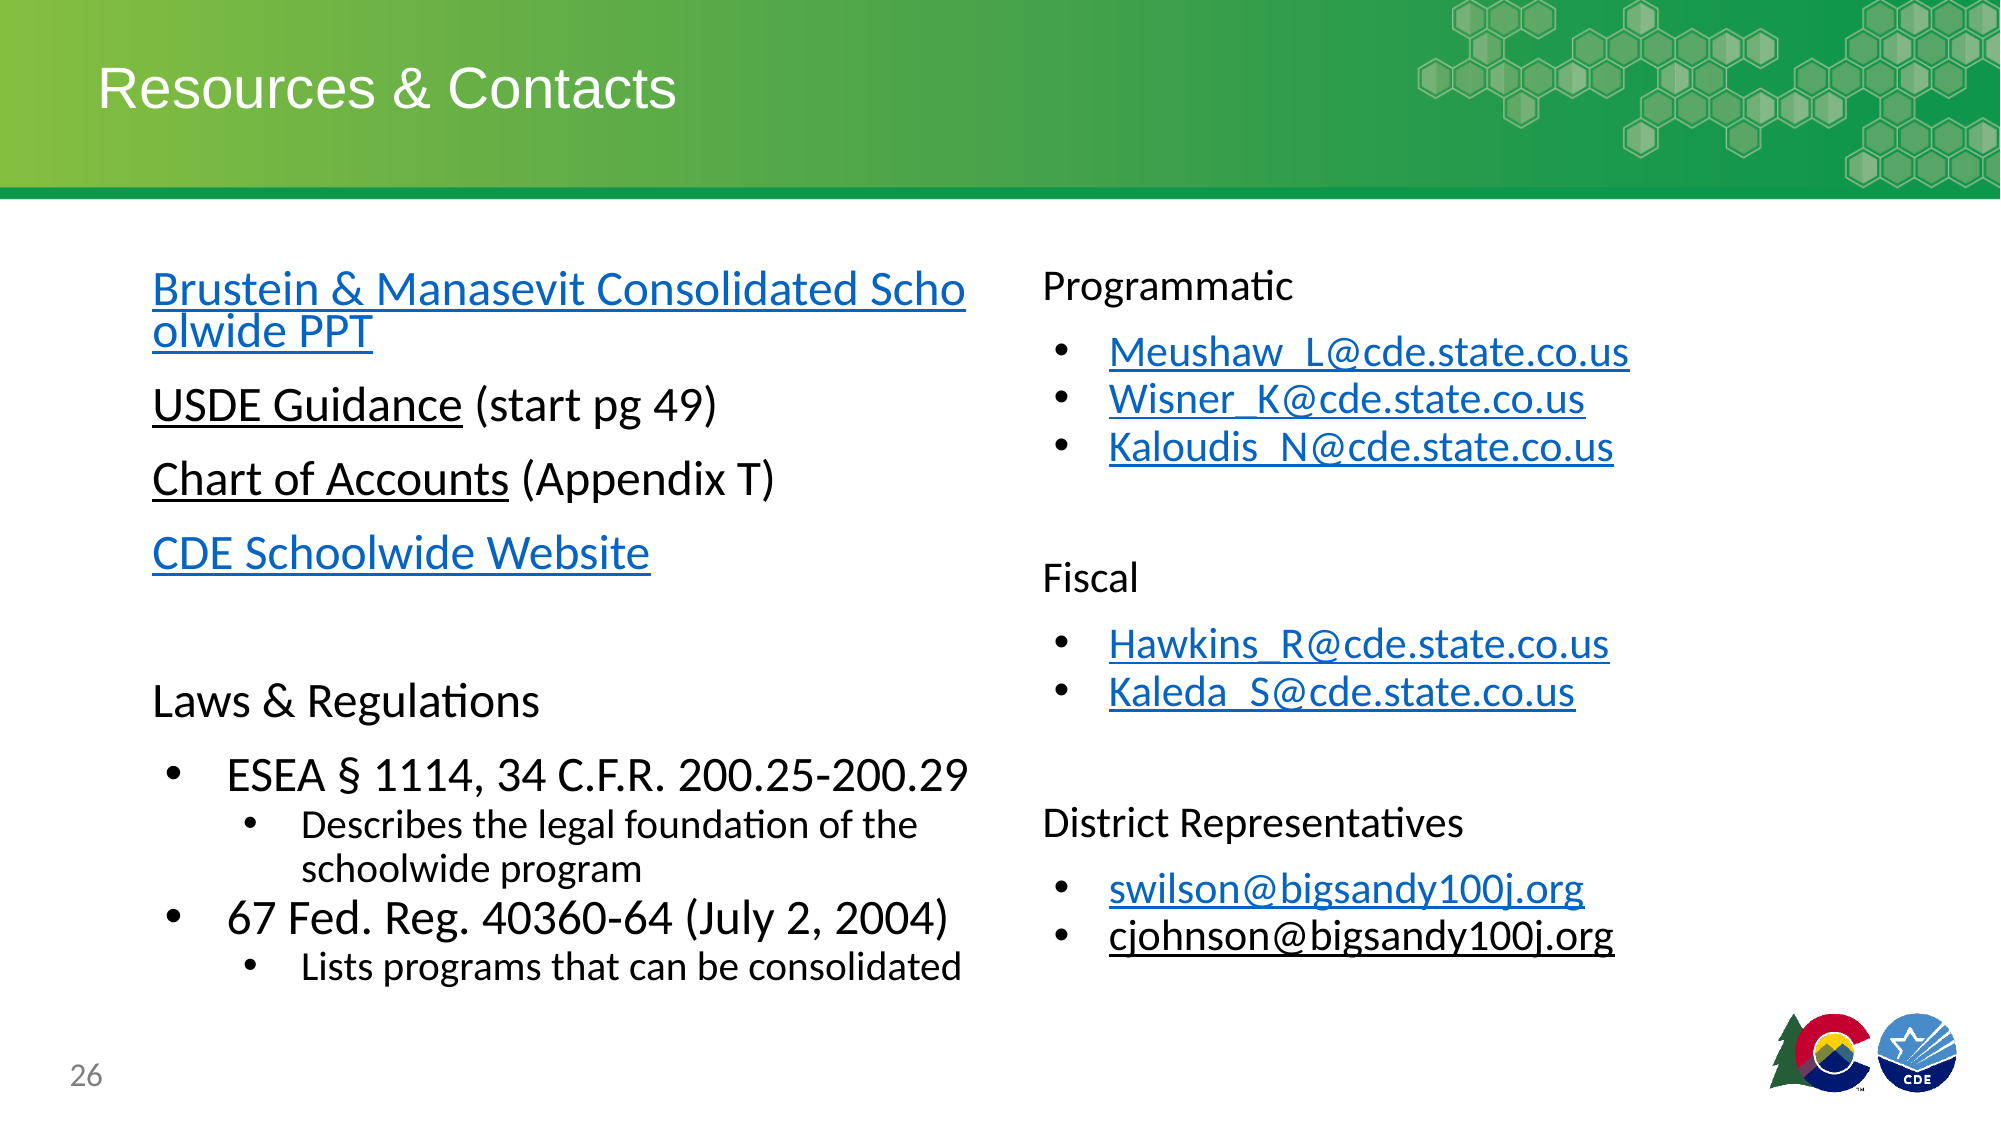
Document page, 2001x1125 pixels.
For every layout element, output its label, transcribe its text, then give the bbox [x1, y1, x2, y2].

picture [0, 0, 2000, 200]
list Brustein & Manasevit Consolidated Schoolwide PPT USDE Guidance (start pg 49) Chart of Accounts (Appendix T) CDE Schoolwide Website Laws & Regulations ESEA § 1114, 34 C.F.R. 200.25‐200.29 Describes the legal foundation of the schoolwide program 67 Fed. Reg. 40360‐64 (July 2, 2004) Lists programs that can be consolidated [137, 254, 988, 969]
title Resources & Contacts [97, 58, 1421, 206]
picture [1768, 1012, 1957, 1093]
list Programmatic Meushaw_L@cde.state.co.us Wisner_K@cde.state.co.us Kaloudis_N@cde.state.co.us Fiscal Hawkins_R@cde.state.co.us Kaleda_S@cde.state.co.us District Representatives swilson@bigsandy100j.org cjohnson@bigsandy100j.org [1027, 254, 1878, 969]
slide_number 26 [54, 1042, 505, 1103]
